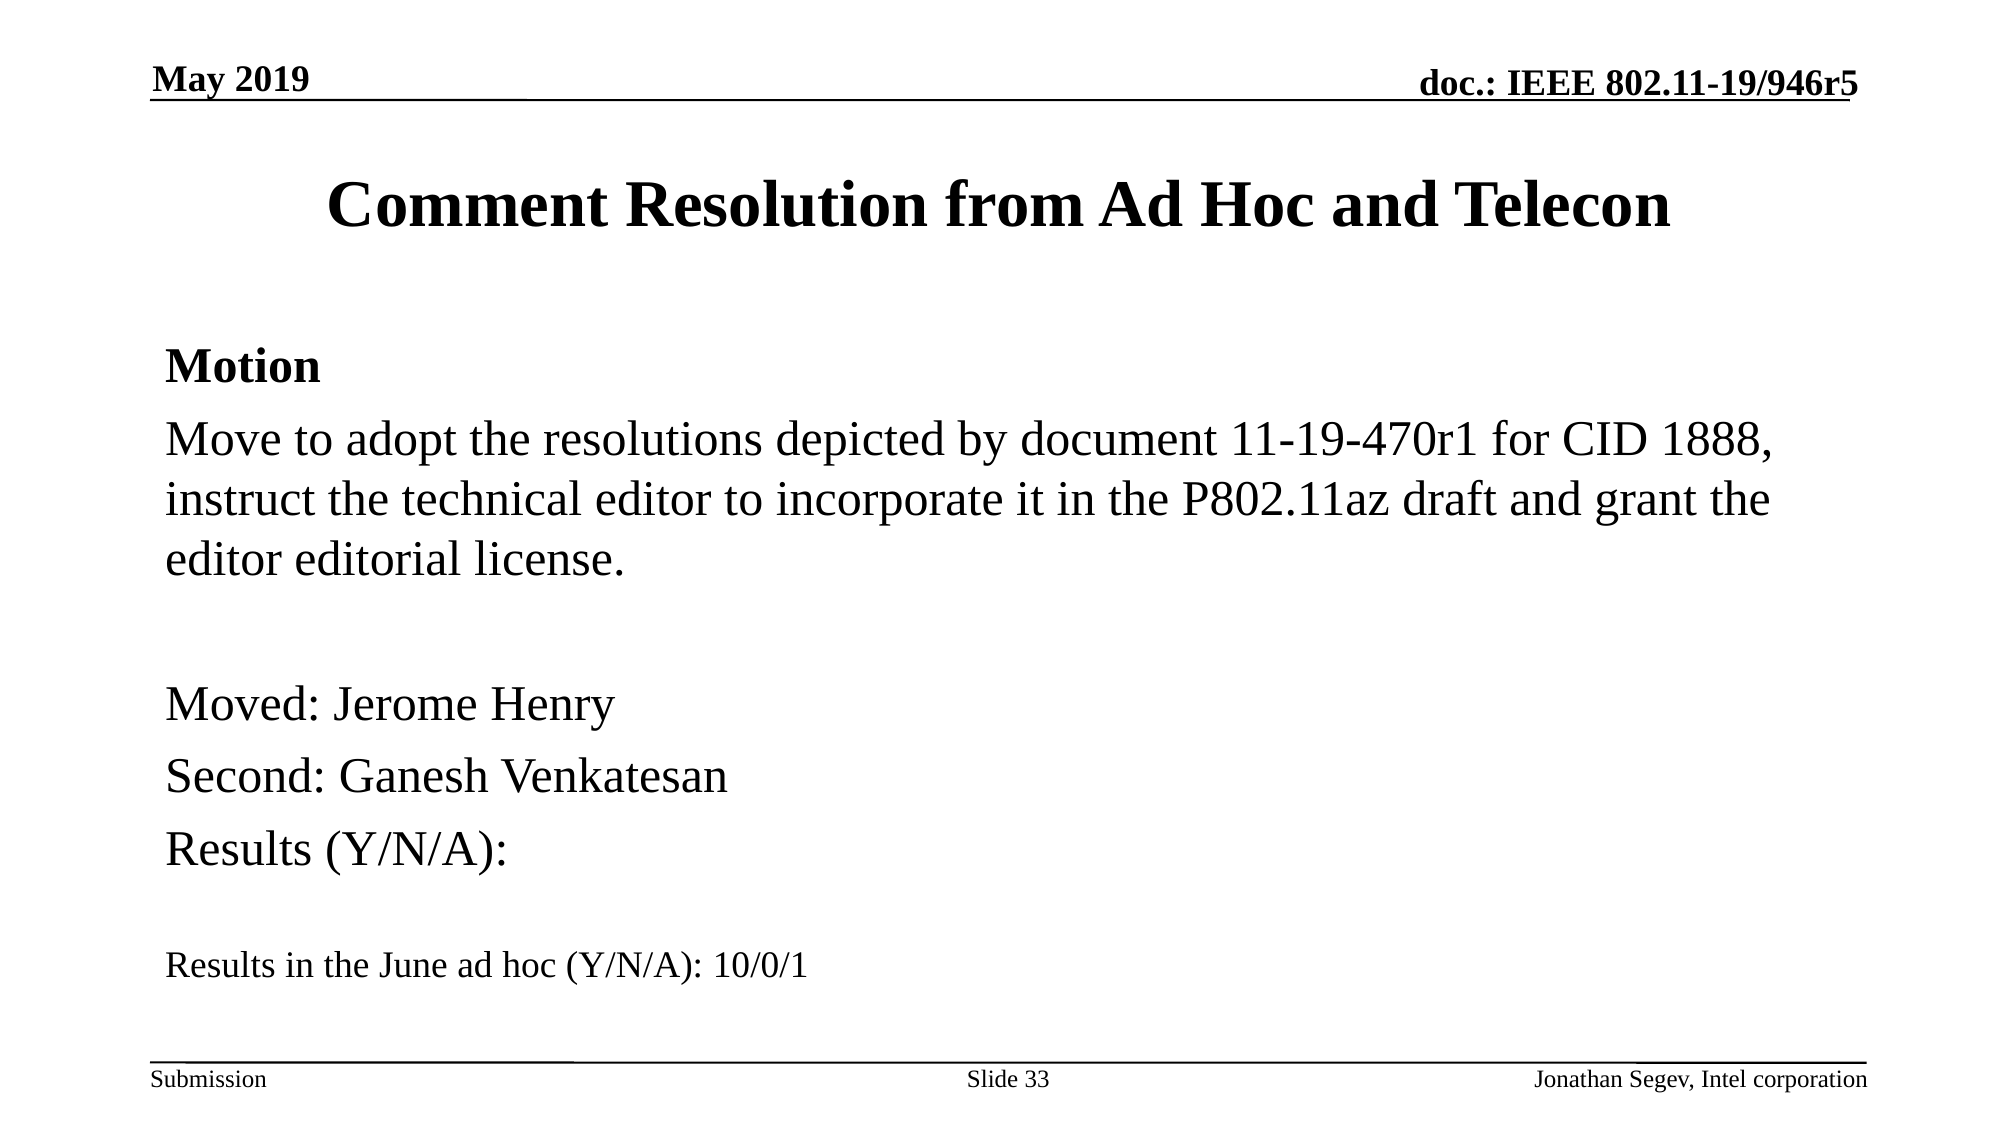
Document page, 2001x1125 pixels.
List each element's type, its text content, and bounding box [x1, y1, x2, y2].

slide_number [152, 54, 563, 100]
slide_number Slide 33 [950, 1061, 1067, 1123]
title Comment Resolution from Ad Hoc and Telecon [149, 112, 1850, 288]
footer Jonathan Segev, Intel corporation [1171, 1061, 1869, 1093]
list Motion Move to adopt the resolutions depicted by document 11-19-470r1 for CID 1888, instruct the technical editor to incorporate it in the P802.11az draft and grant the editor editorial license. Moved: Jerome Henry Second: Ganesh Venkatesan Results (Y/N/A): Results in the June ad hoc (Y/N/A): 10/0/1 [149, 324, 1850, 1000]
